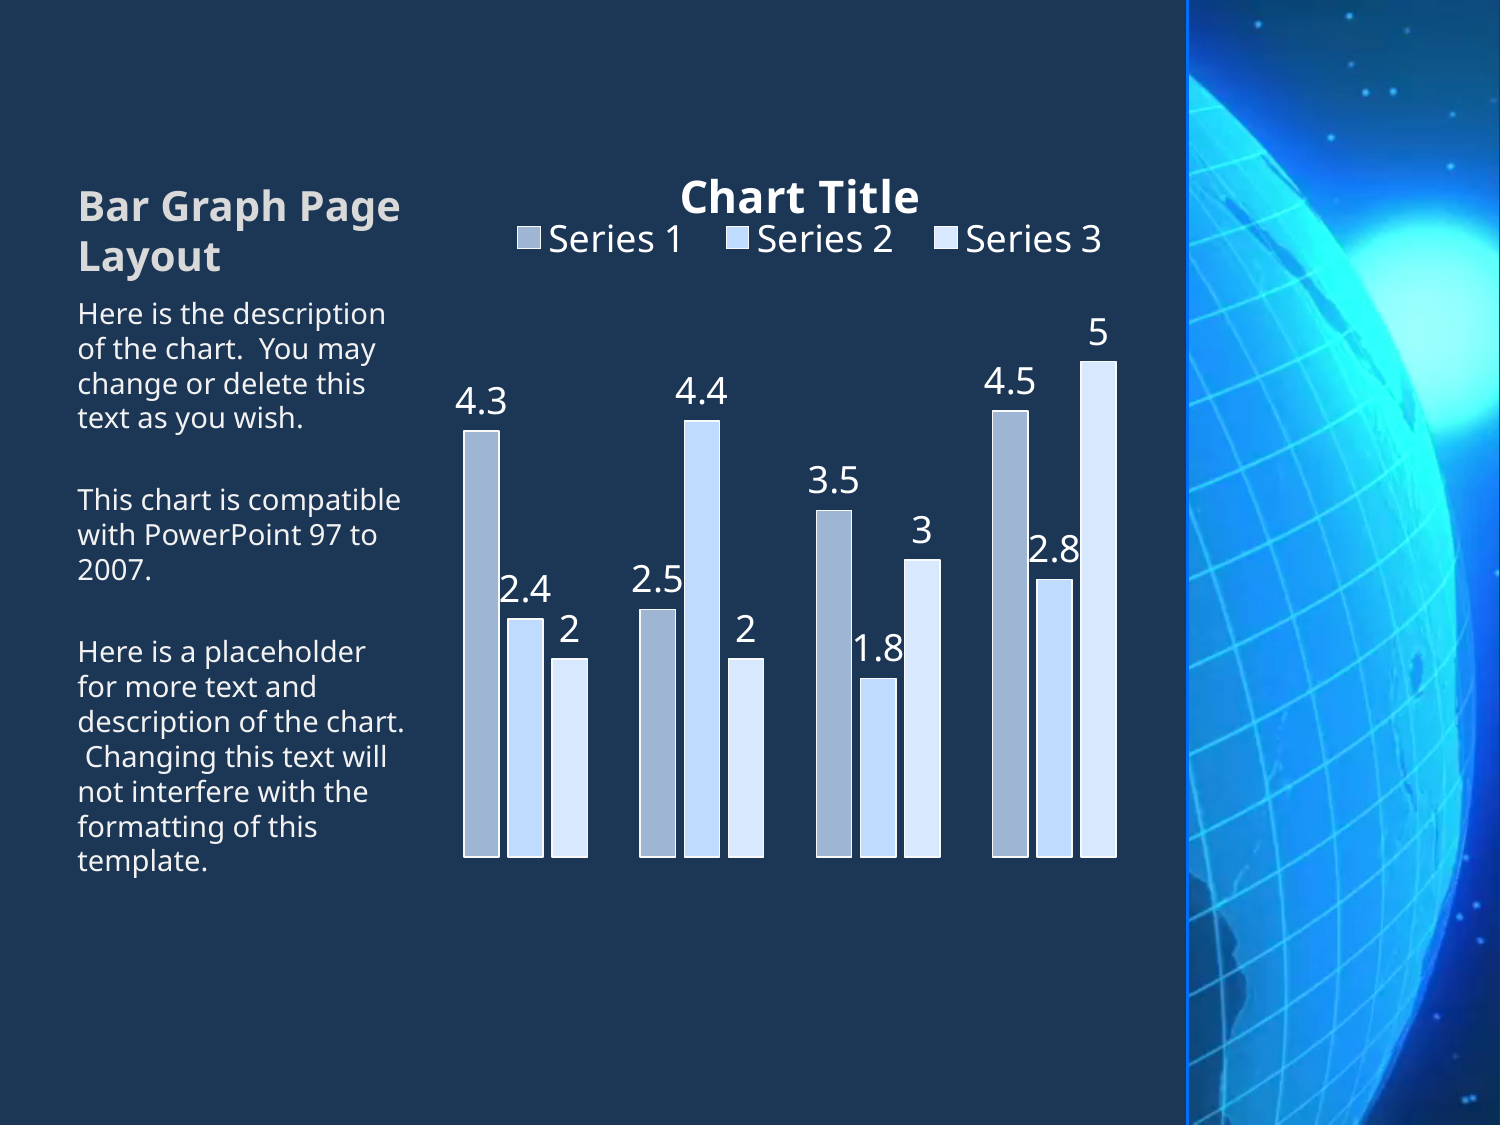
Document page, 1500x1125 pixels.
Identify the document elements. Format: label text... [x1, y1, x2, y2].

chart [437, 124, 1163, 1063]
title Bar Graph Page Layout [62, 125, 425, 287]
picture [1189, 0, 1500, 1125]
list Here is the description of the chart. You may change or delete this text as you wish. This chart is compatible with PowerPoint 97 to 2007. Here is a placeholder for more text and description of the chart. Changing this text will not interfere with the formatting of this template. [62, 287, 425, 1063]
